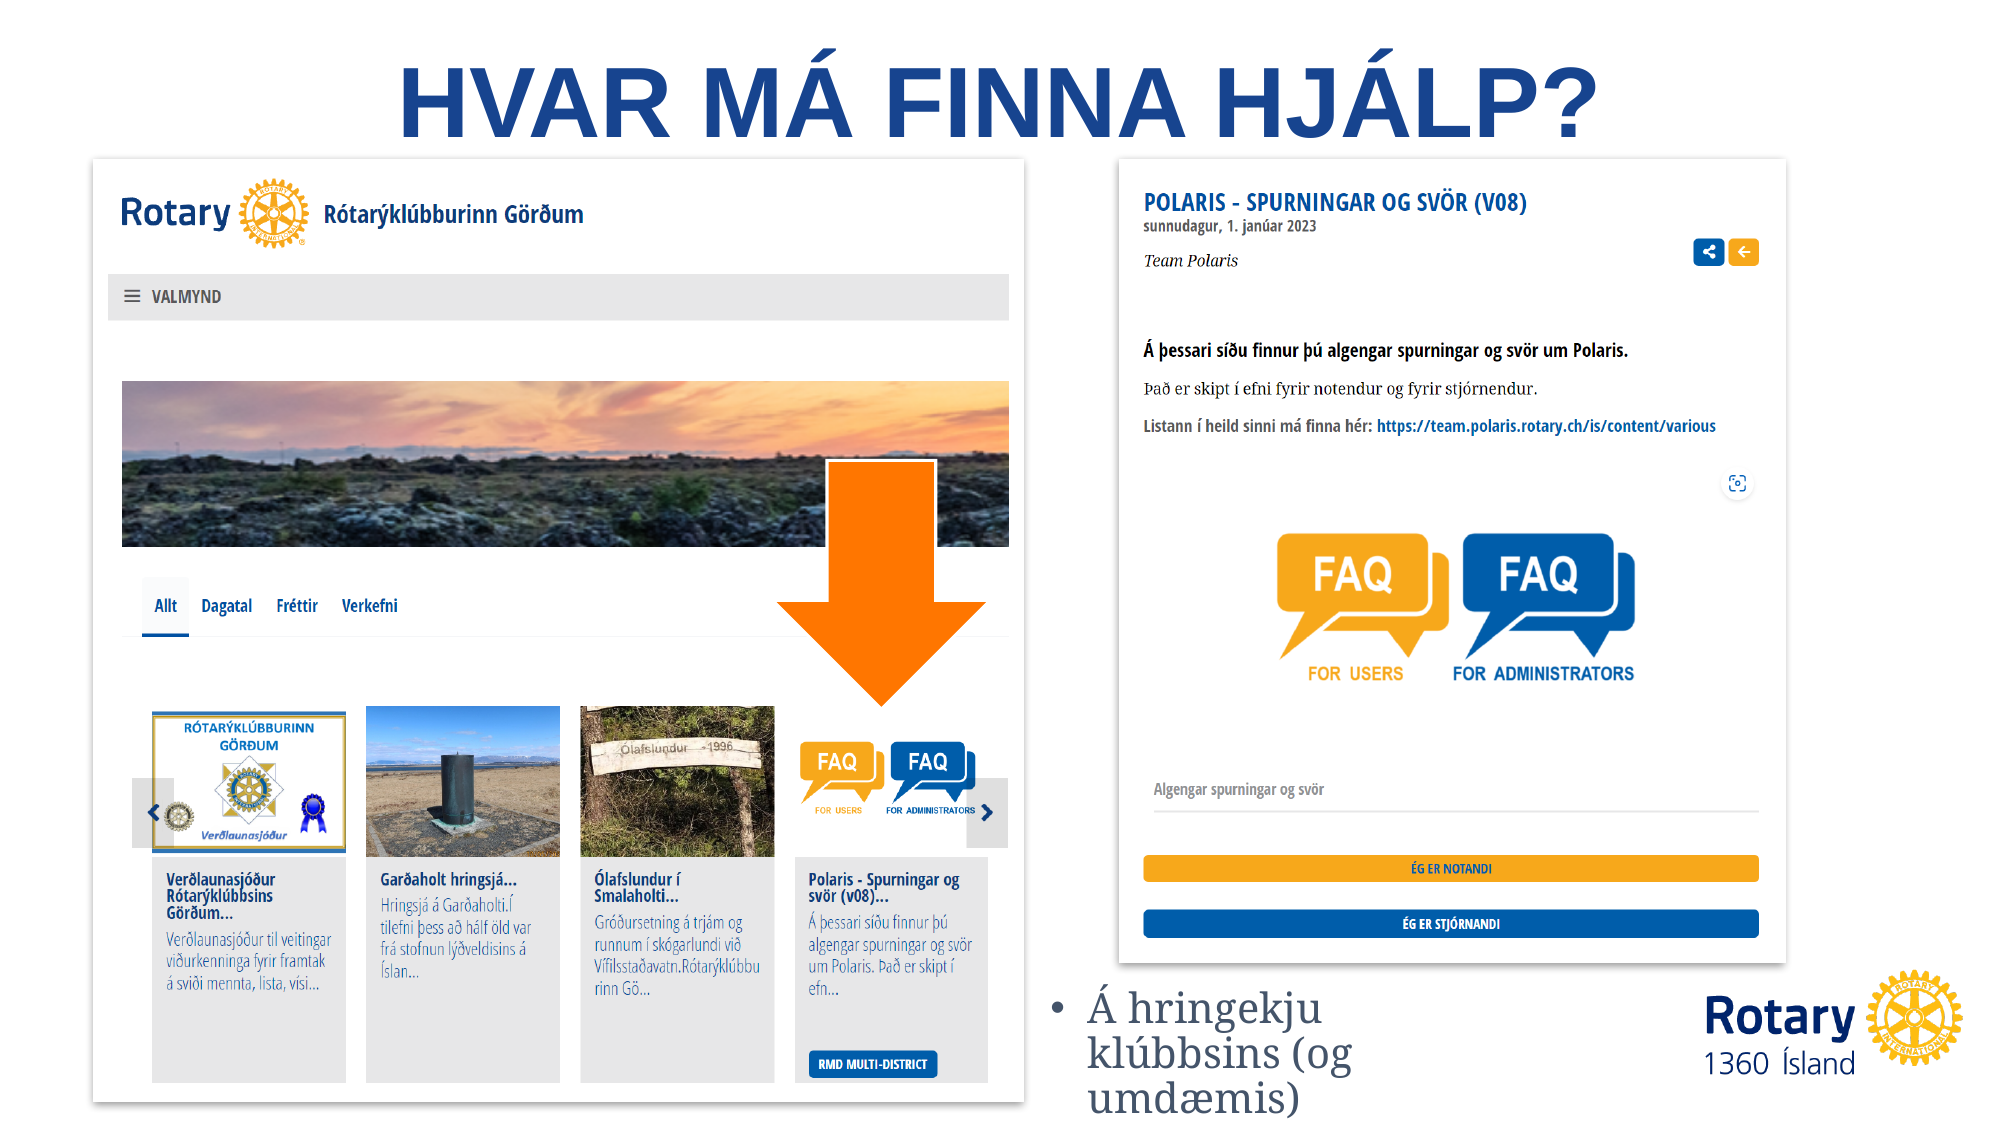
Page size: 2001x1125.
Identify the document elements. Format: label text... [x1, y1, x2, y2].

text_box HVAR MÁ FINNA HJÁLP? [0, 44, 2000, 179]
picture [107, 173, 1010, 1088]
picture [1133, 173, 1772, 949]
picture [1697, 963, 1967, 1081]
text_box Á hringekju klúbbsins (og umdæmis) [1050, 987, 1512, 1089]
